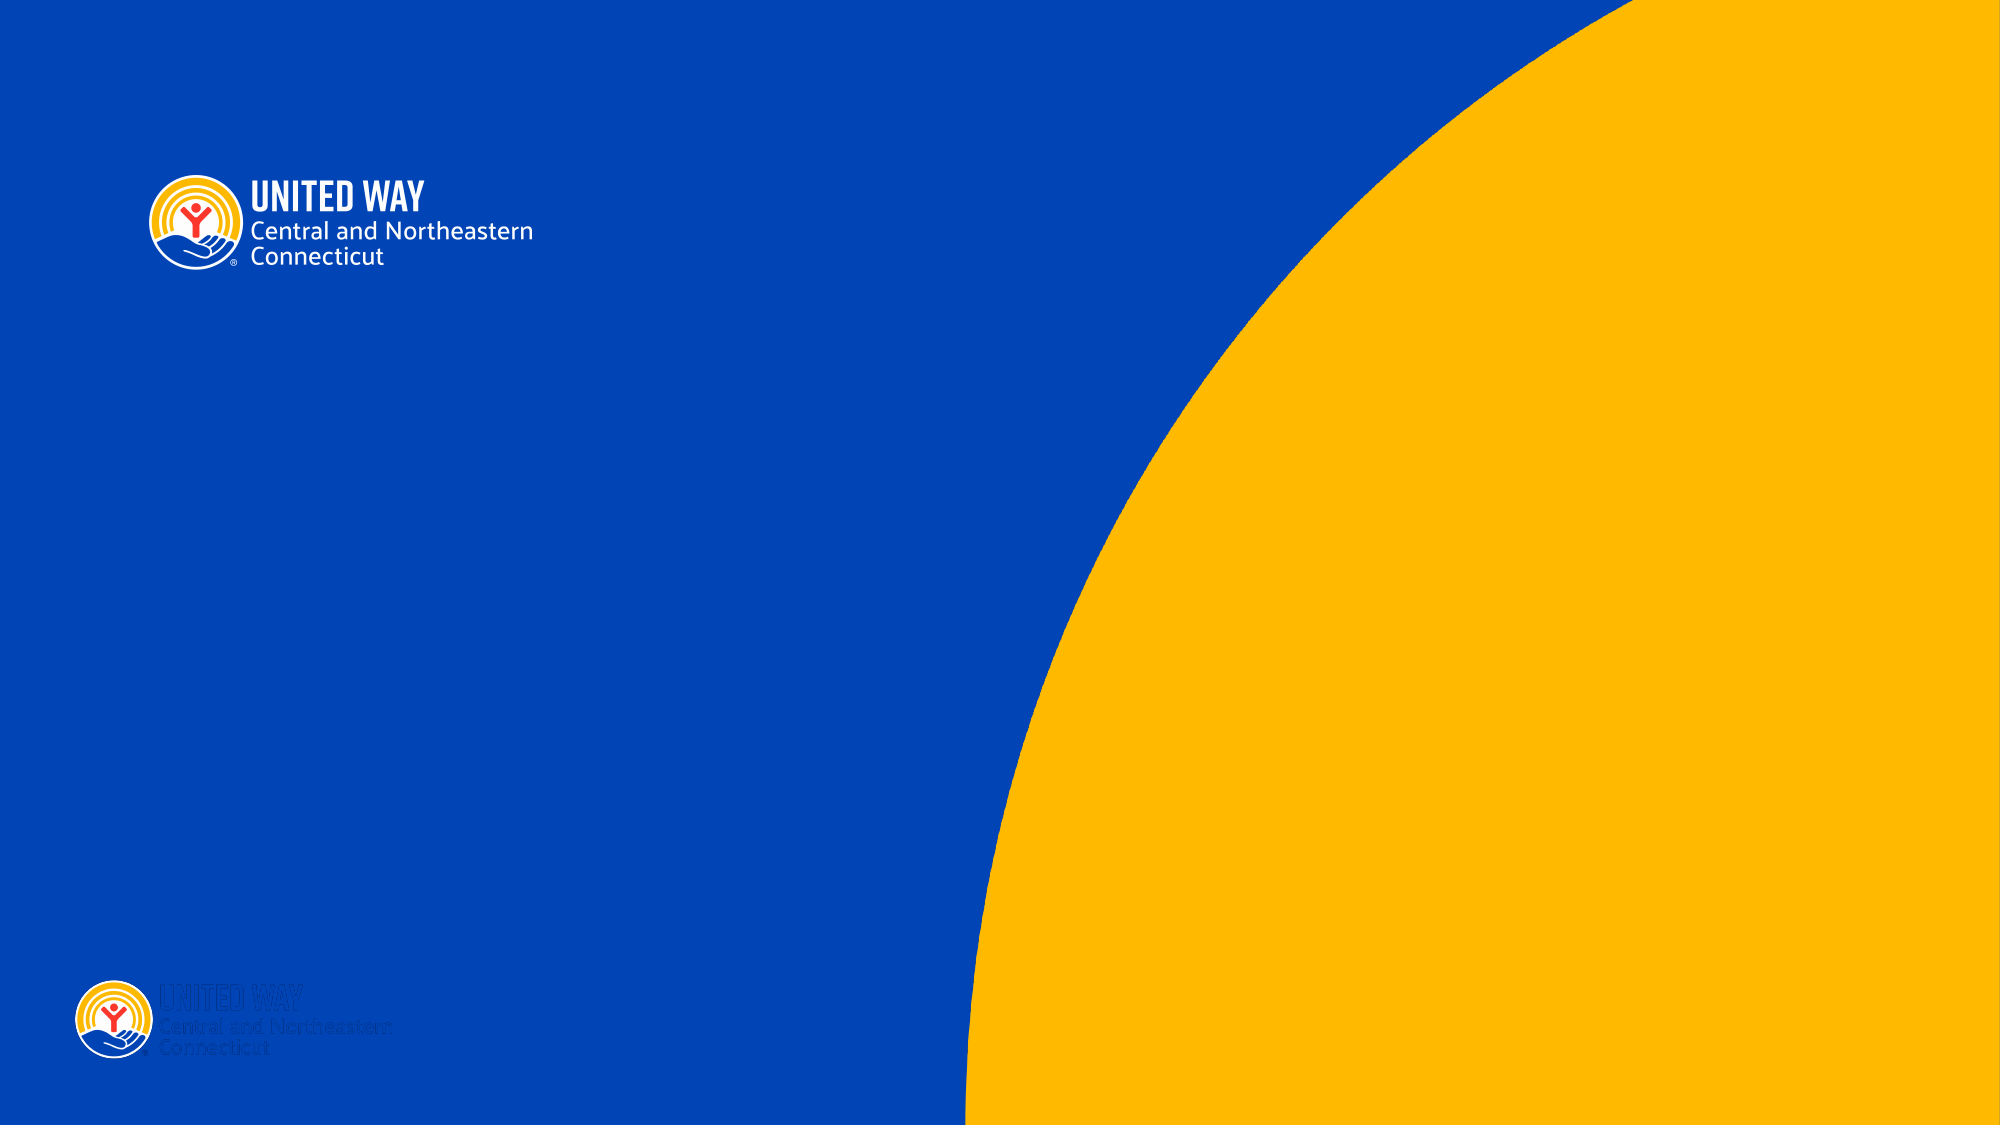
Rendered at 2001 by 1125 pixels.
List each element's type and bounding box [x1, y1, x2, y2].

picture [965, 0, 2000, 1125]
picture [75, 980, 392, 1059]
picture [149, 175, 532, 270]
